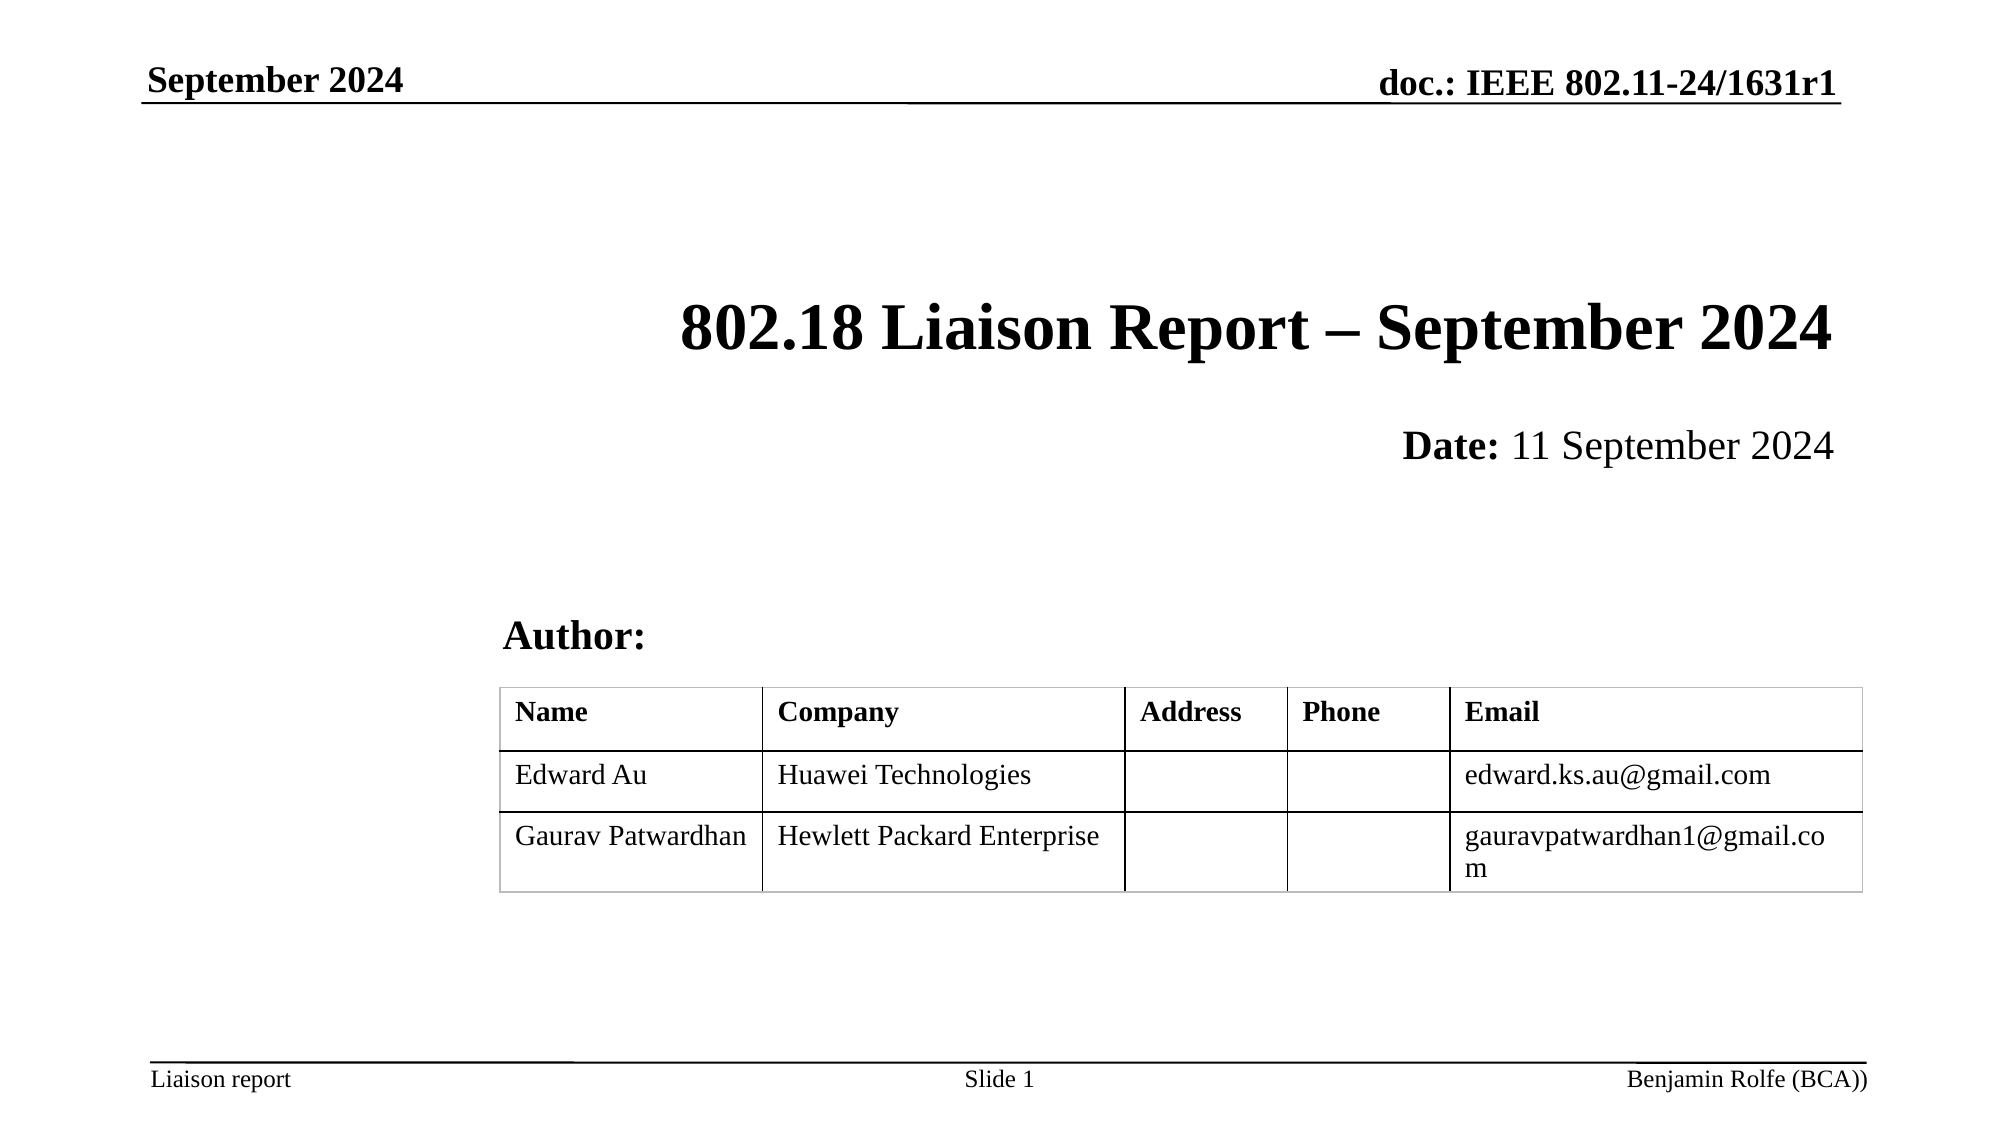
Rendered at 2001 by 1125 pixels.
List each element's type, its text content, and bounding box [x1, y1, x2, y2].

text_box Author: [487, 599, 725, 663]
table_cell edward.ks.au@gmail.com [1451, 752, 1862, 811]
table_header Company [763, 688, 1124, 750]
slide_number Slide 1 [933, 1061, 1067, 1123]
table_header Email [1451, 688, 1862, 750]
table_cell Huawei Technologies [763, 752, 1124, 811]
footer Benjamin Rolfe (BCA)) [1171, 1061, 1869, 1093]
list Date: 11 September 2024 [574, 410, 1851, 538]
table_cell Gaurav Patwardhan [501, 813, 762, 891]
title 802.18 Liaison Report – September 2024 [574, 235, 1851, 410]
table_cell [1126, 813, 1287, 891]
table_cell [1126, 752, 1287, 811]
table_cell [1288, 752, 1449, 811]
table_cell gauravpatwardhan1@gmail.com [1451, 813, 1862, 891]
table_cell Edward Au [501, 752, 762, 811]
table_cell [1288, 813, 1449, 891]
table_header Phone [1288, 688, 1449, 750]
table_cell Hewlett Packard Enterprise [763, 813, 1124, 891]
table_header Address [1126, 688, 1287, 750]
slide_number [146, 54, 526, 101]
table_header Name [501, 688, 762, 750]
